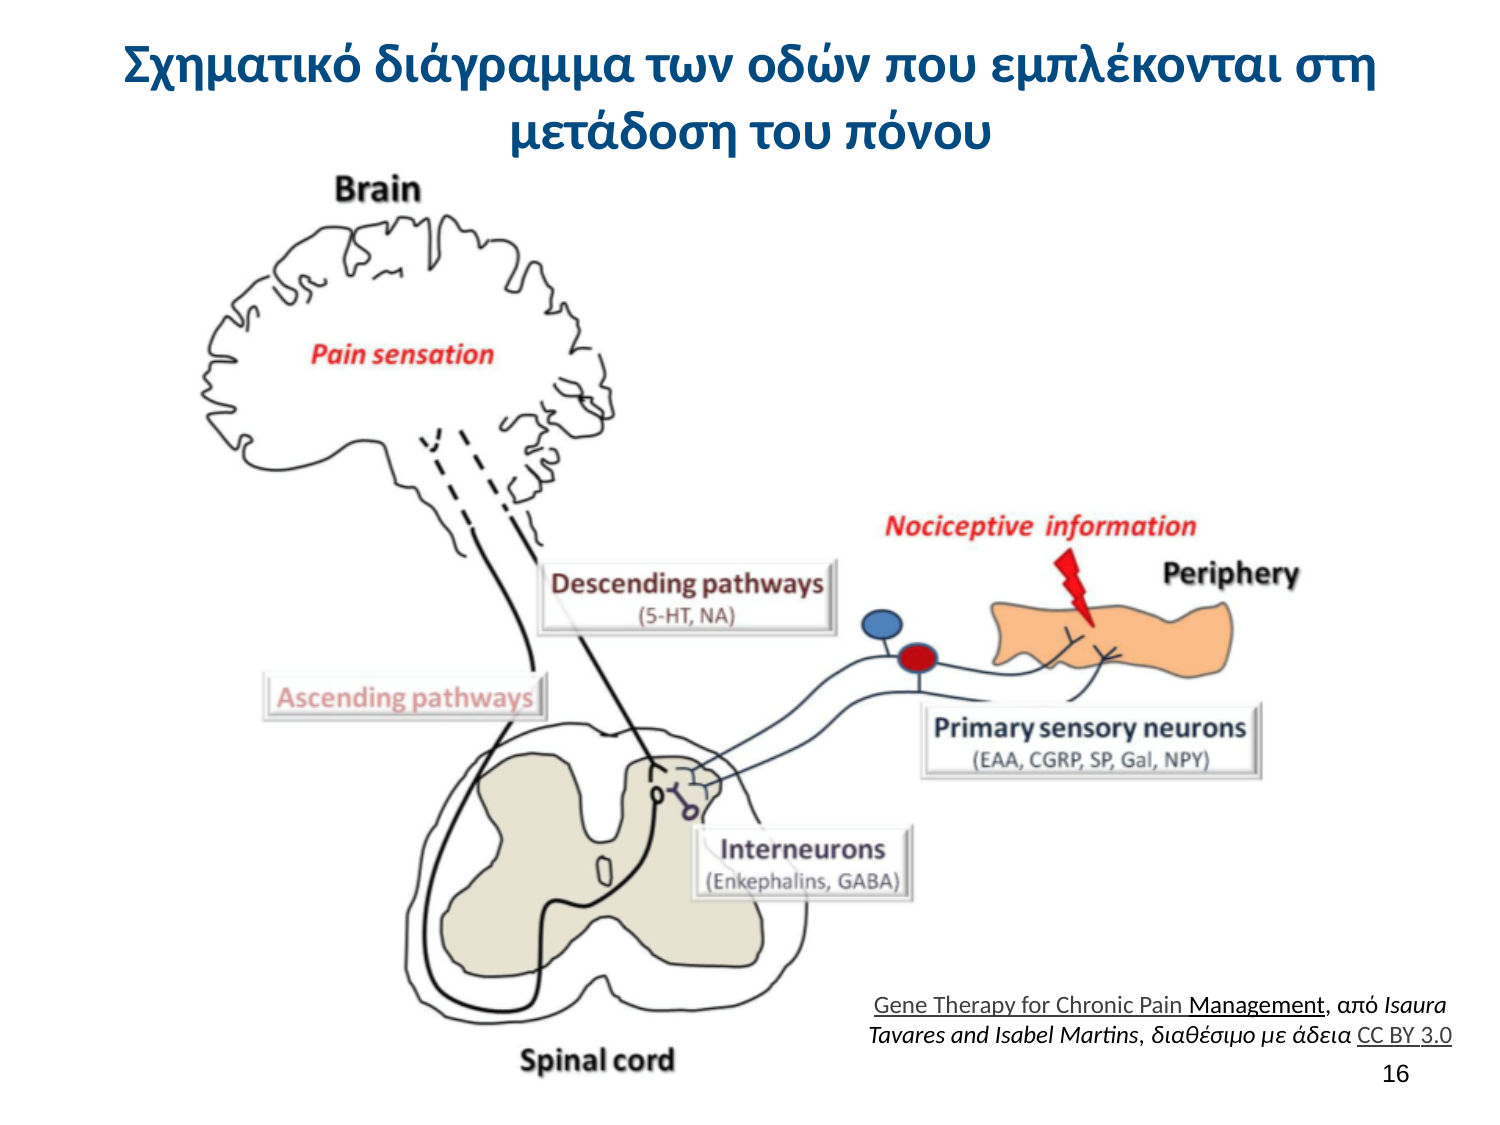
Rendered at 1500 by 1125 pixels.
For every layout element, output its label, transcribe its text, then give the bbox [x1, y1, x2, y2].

slide_number 15 [1312, 1056, 1425, 1103]
text_box Gene Therapy for Chronic Pain Management, από Isaura Tavares and Isabel Martins, διαθέσιμο με άδεια CC BY 3.0 [1317, 981, 1500, 1056]
picture [187, 161, 1313, 1095]
title Σχηματικό διάγραμμα των οδών που εμπλέκονται στη μετάδοση του πόνου [76, 19, 1427, 169]
